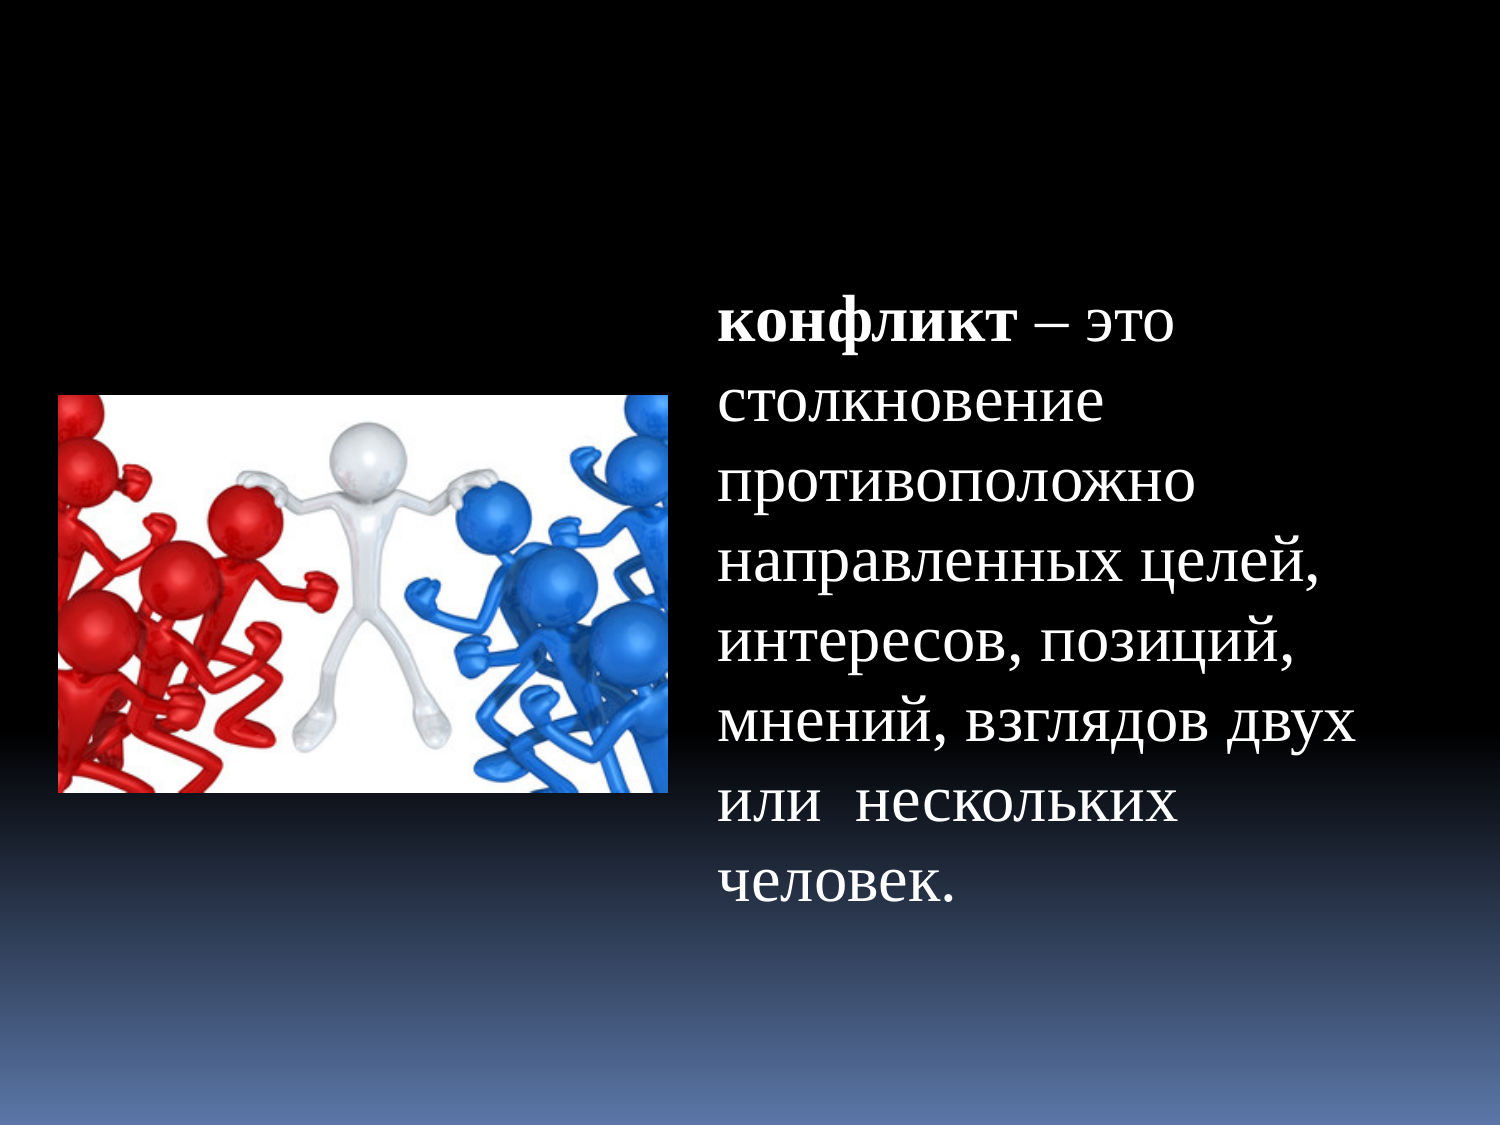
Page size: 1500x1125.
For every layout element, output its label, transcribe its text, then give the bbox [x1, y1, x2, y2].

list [58, 395, 668, 794]
text_box конфликт – это столкновение противоположно направленных целей, интересов, позиций, мнений, взглядов двух или нескольких человек. [702, 267, 1436, 922]
